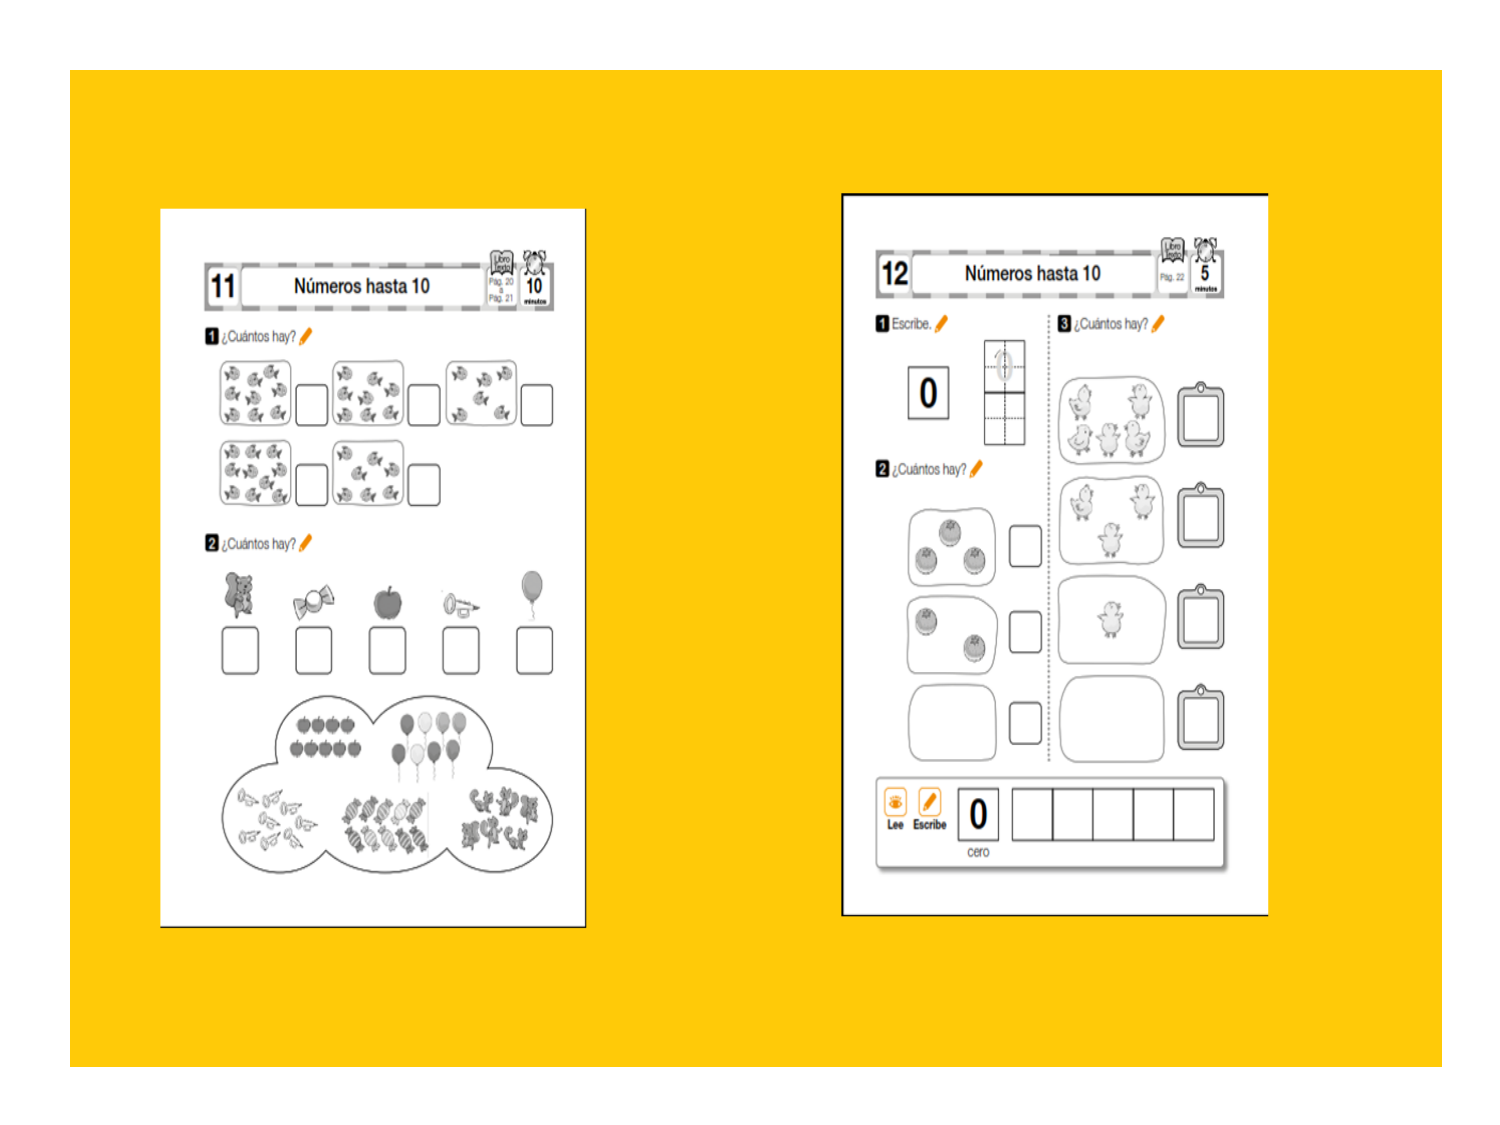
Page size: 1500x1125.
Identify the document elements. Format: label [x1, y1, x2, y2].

picture [70, 70, 1442, 1067]
